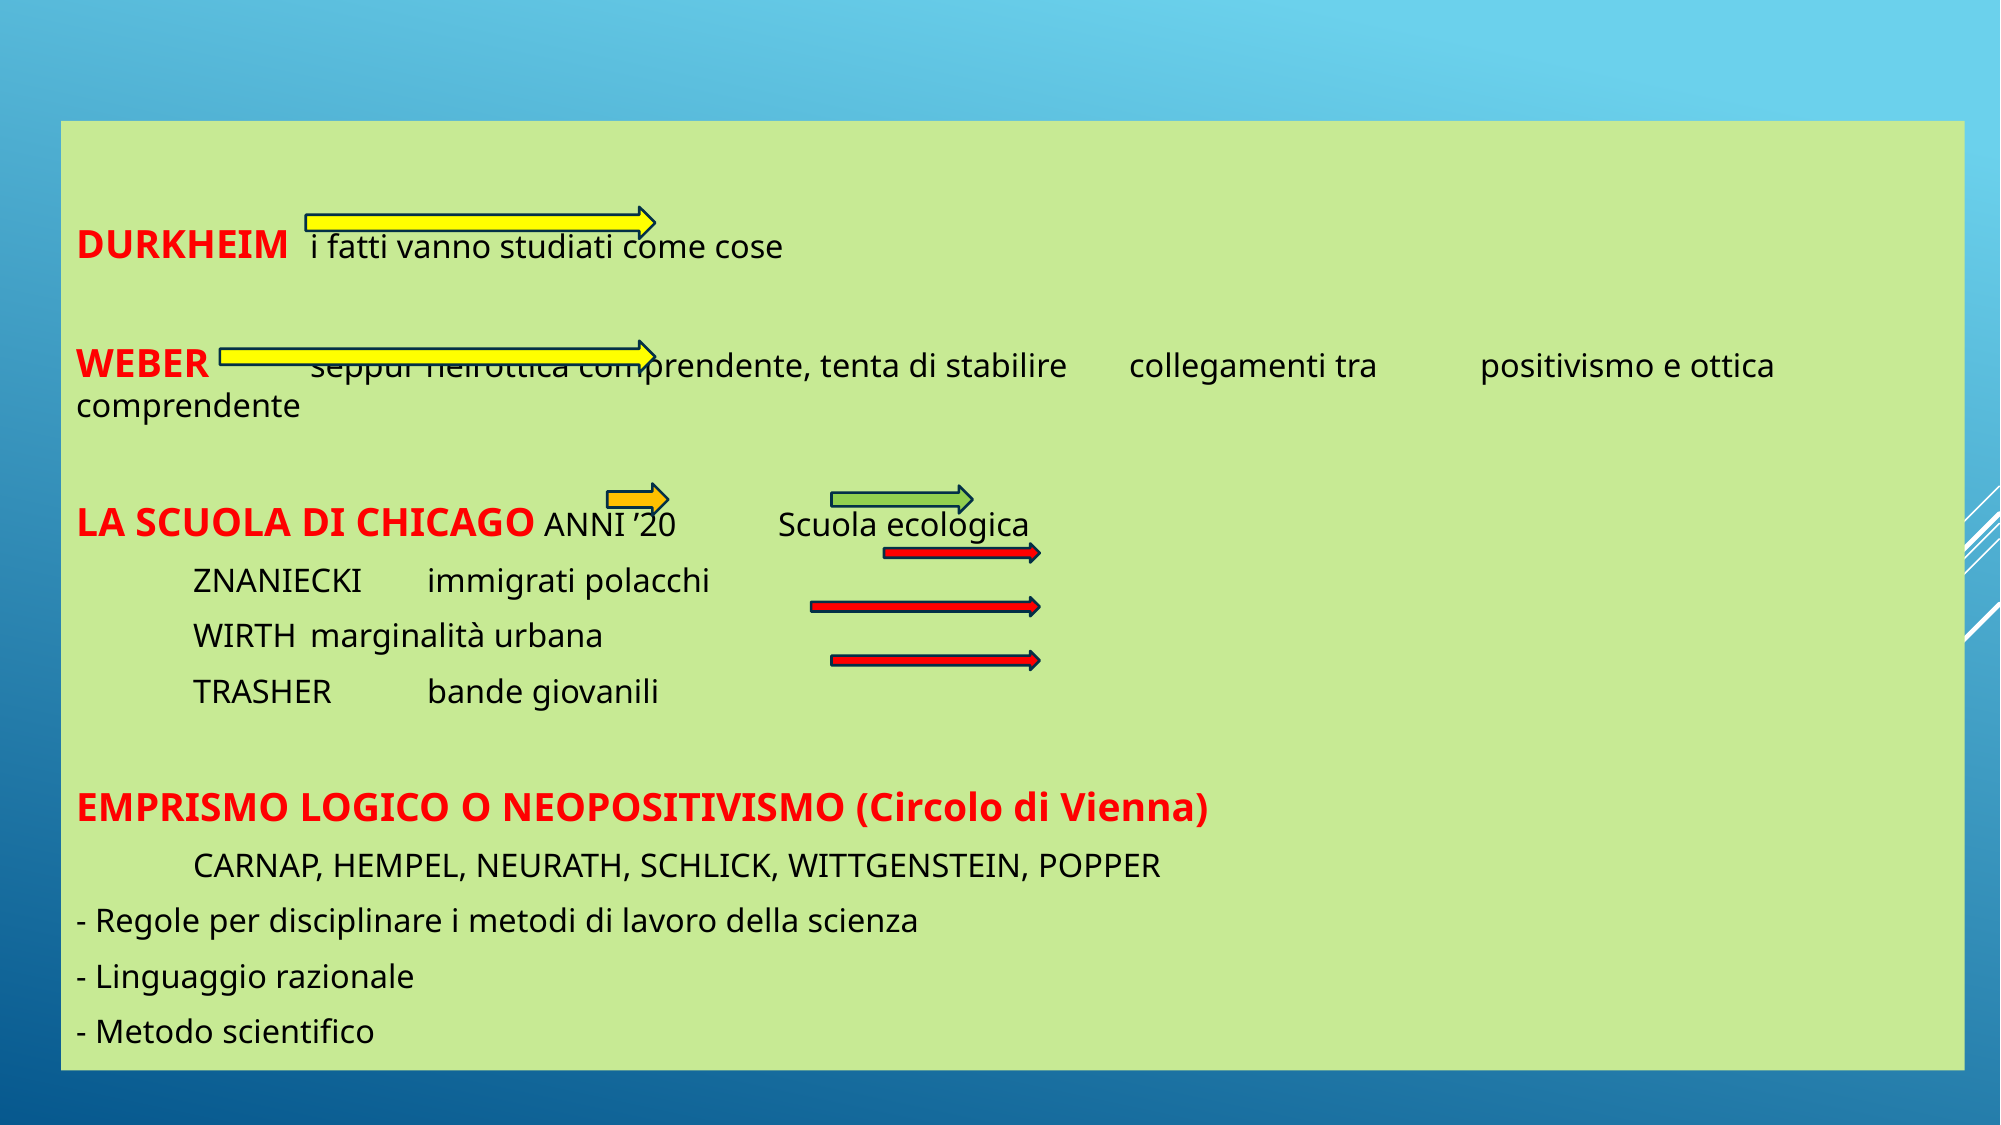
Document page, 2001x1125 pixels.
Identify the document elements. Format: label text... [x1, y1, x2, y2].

text_box [830, 484, 974, 515]
text_box [809, 595, 1041, 618]
list DURKHEIM i fatti vanno studiati come cose WEBER seppur nell’ottica comprendente, tenta di stabilire collegamenti tra positivismo e ottica comprendente LA SCUOLA DI CHICAGO ANNI ’20 Scuola ecologica ZNANIECKI immigrati polacchi WIRTH marginalità urbana TRASHER bande giovanili EMPRISMO LOGICO O NEOPOSITIVISMO (Circolo di Vienna) CARNAP, HEMPEL, NEURATH, SCHLICK, WITTGENSTEIN, POPPER - Regole per disciplinare i metodi di lavoro della scienza - Linguaggio razionale - Metodo scientifico [61, 120, 1965, 1071]
text_box [218, 339, 657, 375]
text_box [830, 649, 1041, 672]
text_box [605, 482, 670, 517]
text_box [304, 205, 657, 241]
text_box [882, 542, 1041, 564]
